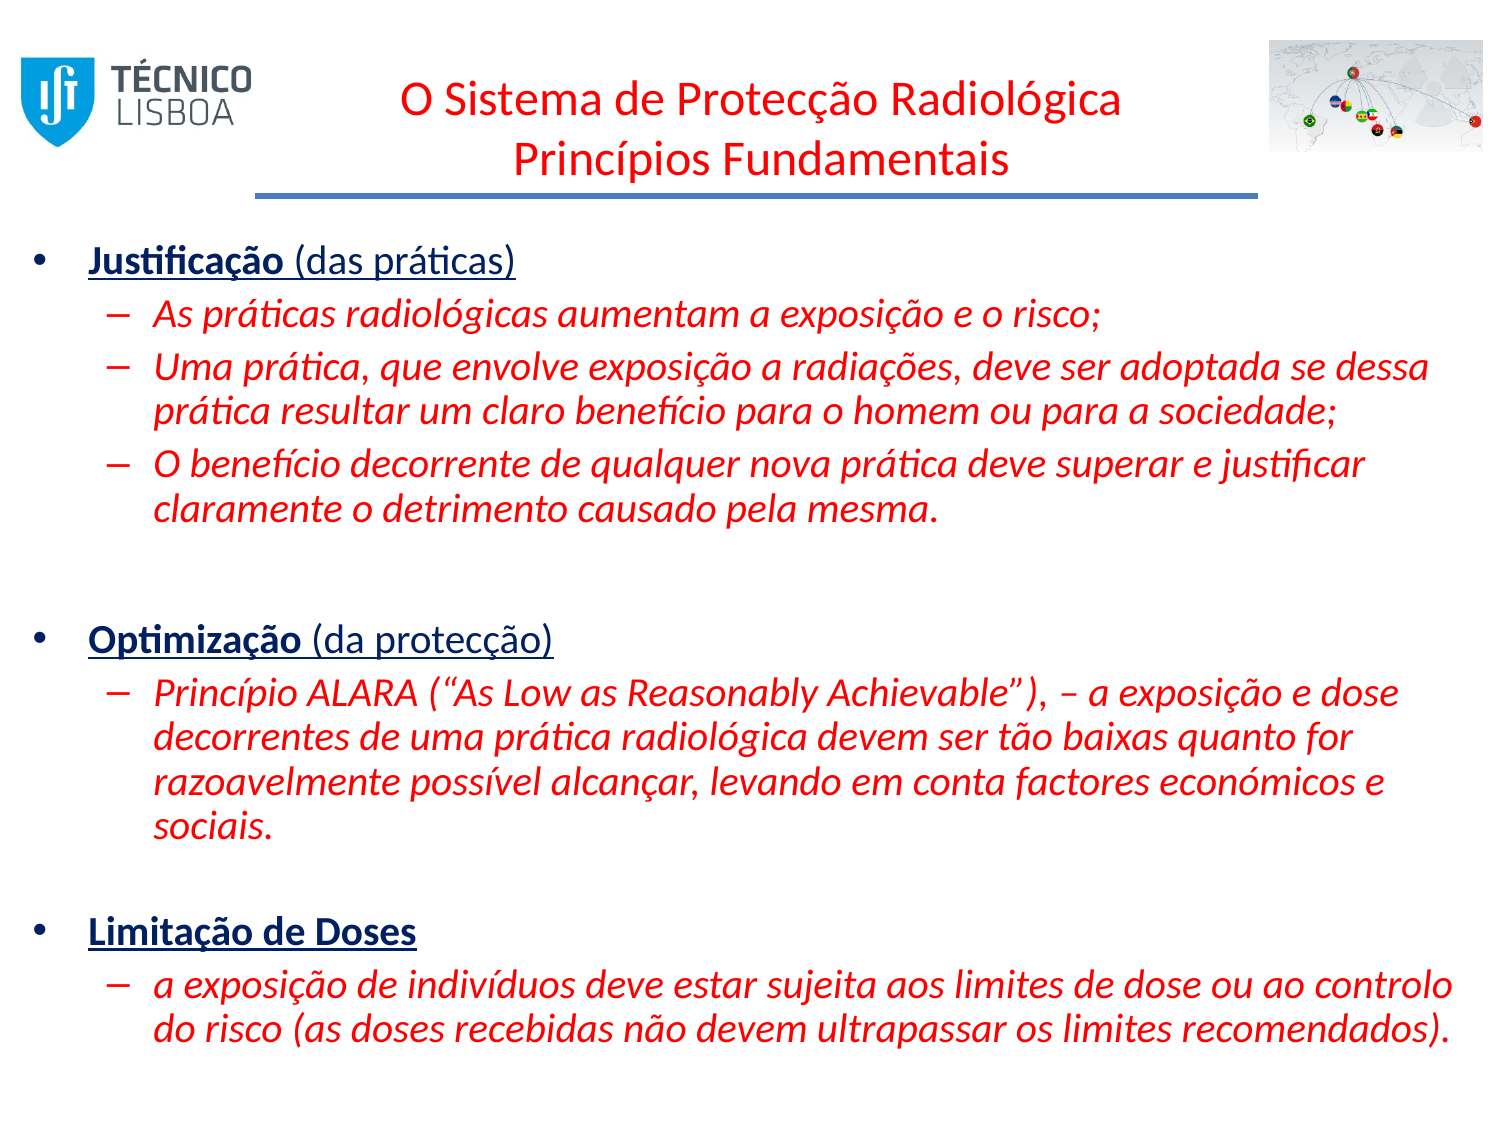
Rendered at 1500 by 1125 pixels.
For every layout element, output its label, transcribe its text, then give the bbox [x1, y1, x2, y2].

title O Sistema de Protecção Radiológica Princípios Fundamentais [253, 66, 1270, 185]
picture [1269, 40, 1483, 152]
picture [17, 54, 255, 149]
list Justificação (das práticas) As práticas radiológicas aumentam a exposição e o risco; Uma prática, que envolve exposição a radiações, deve ser adoptada se dessa prática resultar um claro benefício para o homem ou para a sociedade; O benefício decorrente de qualquer nova prática deve superar e justificar claramente o detrimento causado pela mesma. Optimização (da protecção) Princípio ALARA (“As Low as Reasonably Achievable”), – a exposição e dose decorrentes de uma prática radiológica devem ser tão baixas quanto for razoavelmente possível alcançar, levando em conta factores económicos e sociais. Limitação de Doses a exposição de indivíduos deve estar sujeita aos limites de dose ou ao controlo do risco (as doses recebidas não devem ultrapassar os limites recomendados). [17, 231, 1471, 1106]
